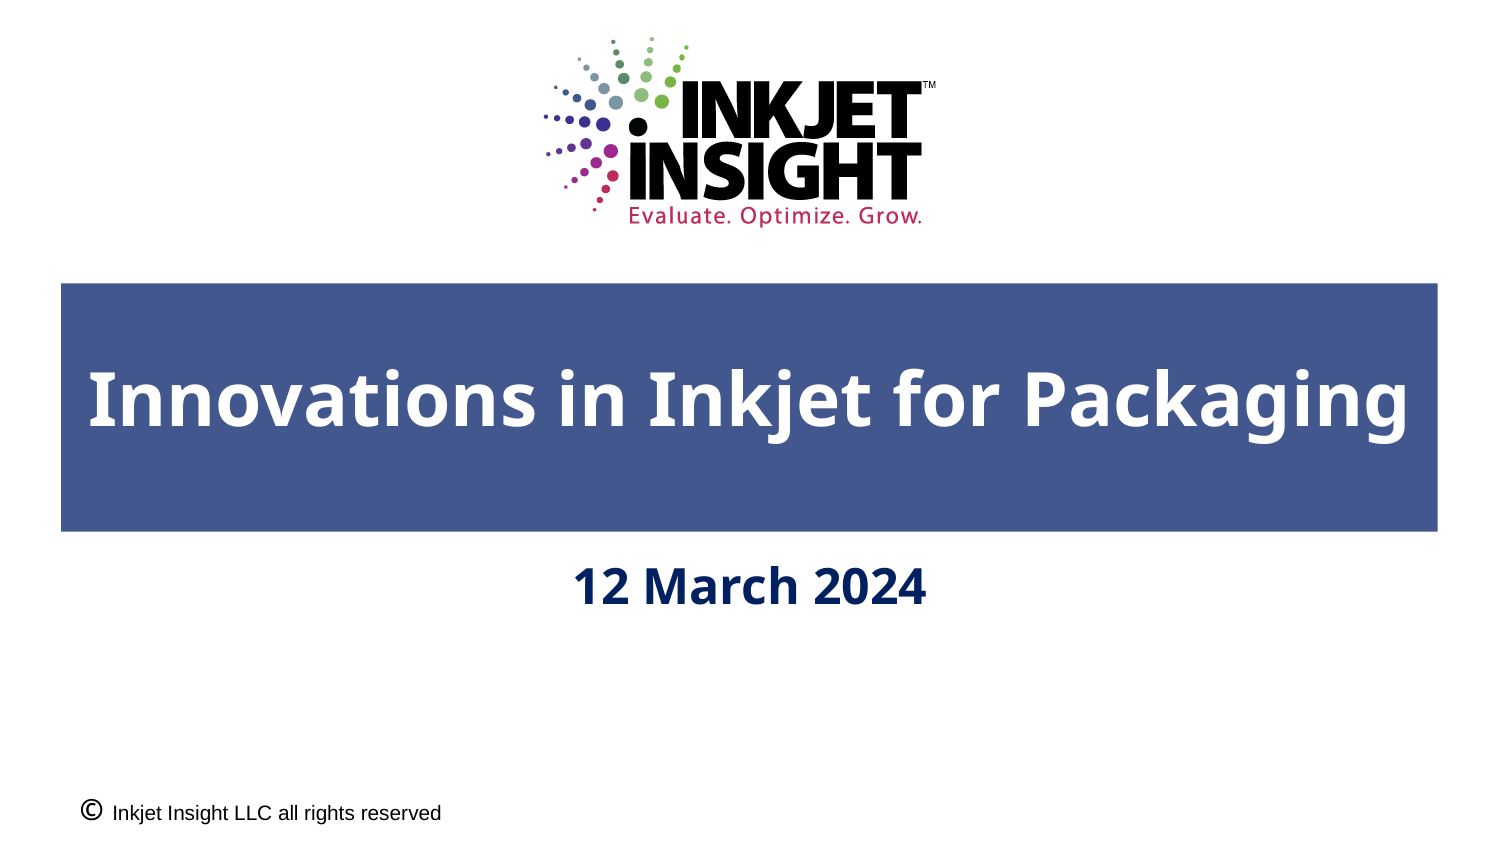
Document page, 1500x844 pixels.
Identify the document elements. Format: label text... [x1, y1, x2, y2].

picture [543, 37, 957, 228]
title Innovations in Inkjet for Packaging [87, 346, 1413, 516]
text_box 12 March 2024 [0, 546, 1500, 622]
